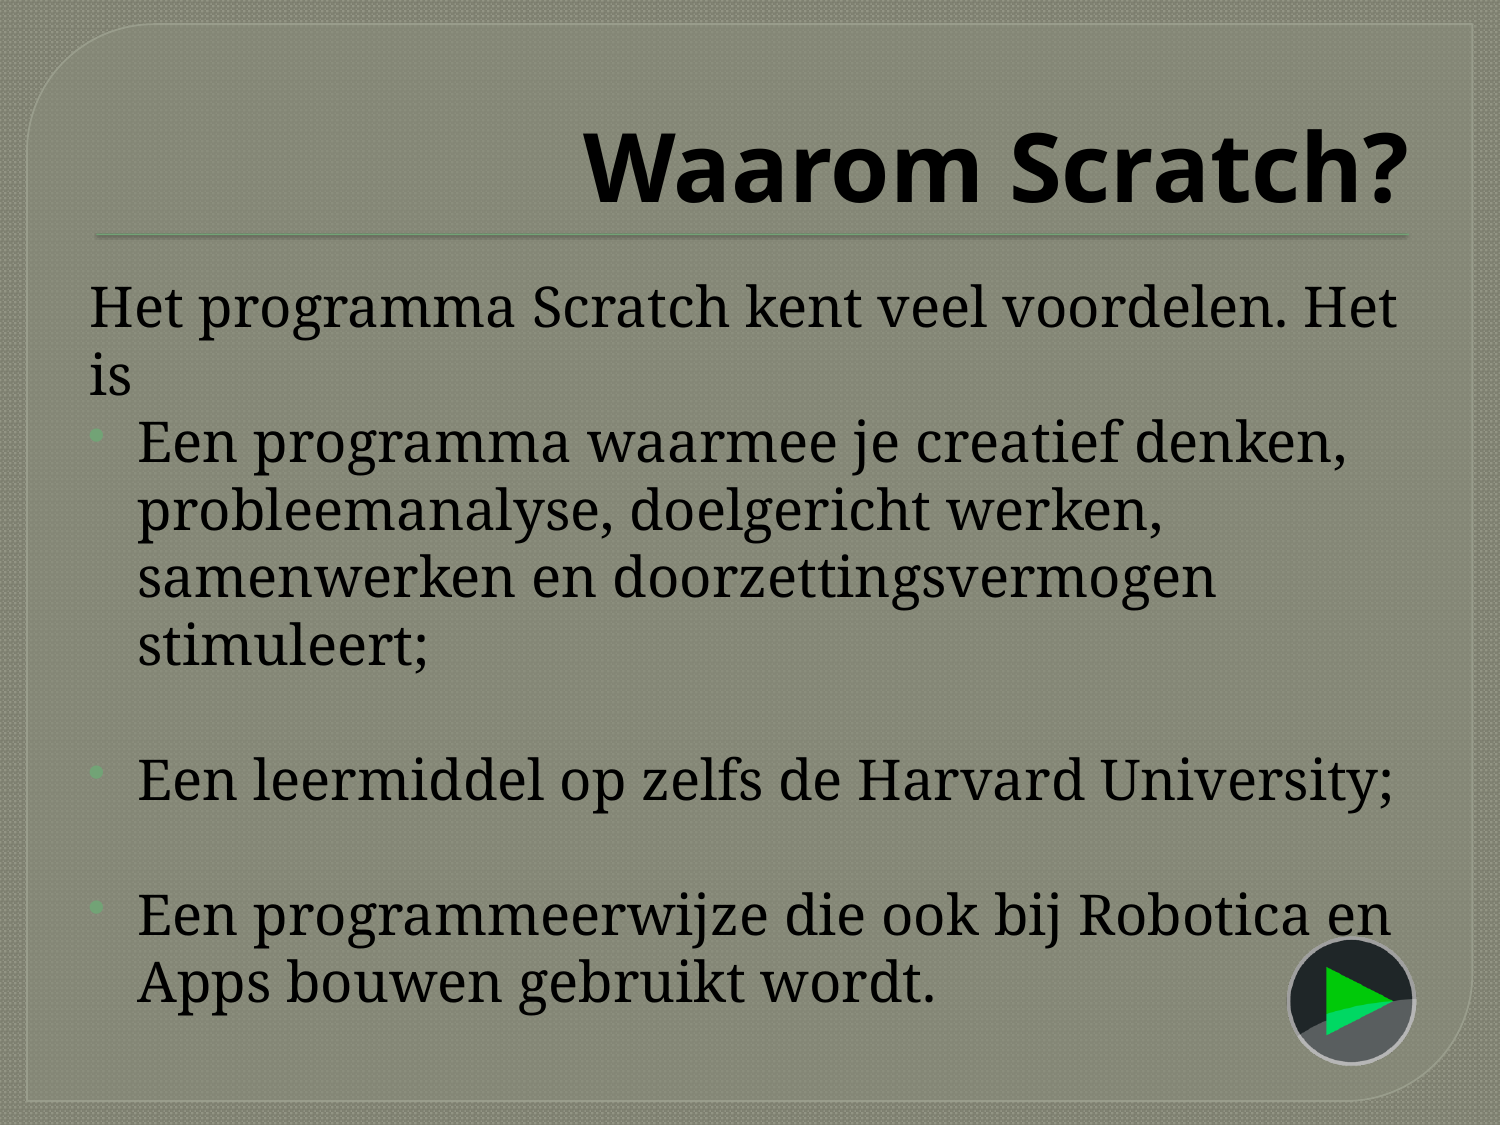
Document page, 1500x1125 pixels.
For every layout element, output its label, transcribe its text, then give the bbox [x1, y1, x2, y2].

list Het programma Scratch kent veel voordelen. Het is Een programma waarmee je creatief denken, probleemanalyse, doelgericht werken, samenwerken en doorzettingsvermogen stimuleert; Een leermiddel op zelfs de Harvard University; Een programmeerwijze die ook bij Robotica en Apps bouwen gebruikt wordt. [75, 196, 1436, 1125]
picture [1269, 917, 1434, 1083]
title Waarom Scratch? [75, 41, 1425, 196]
